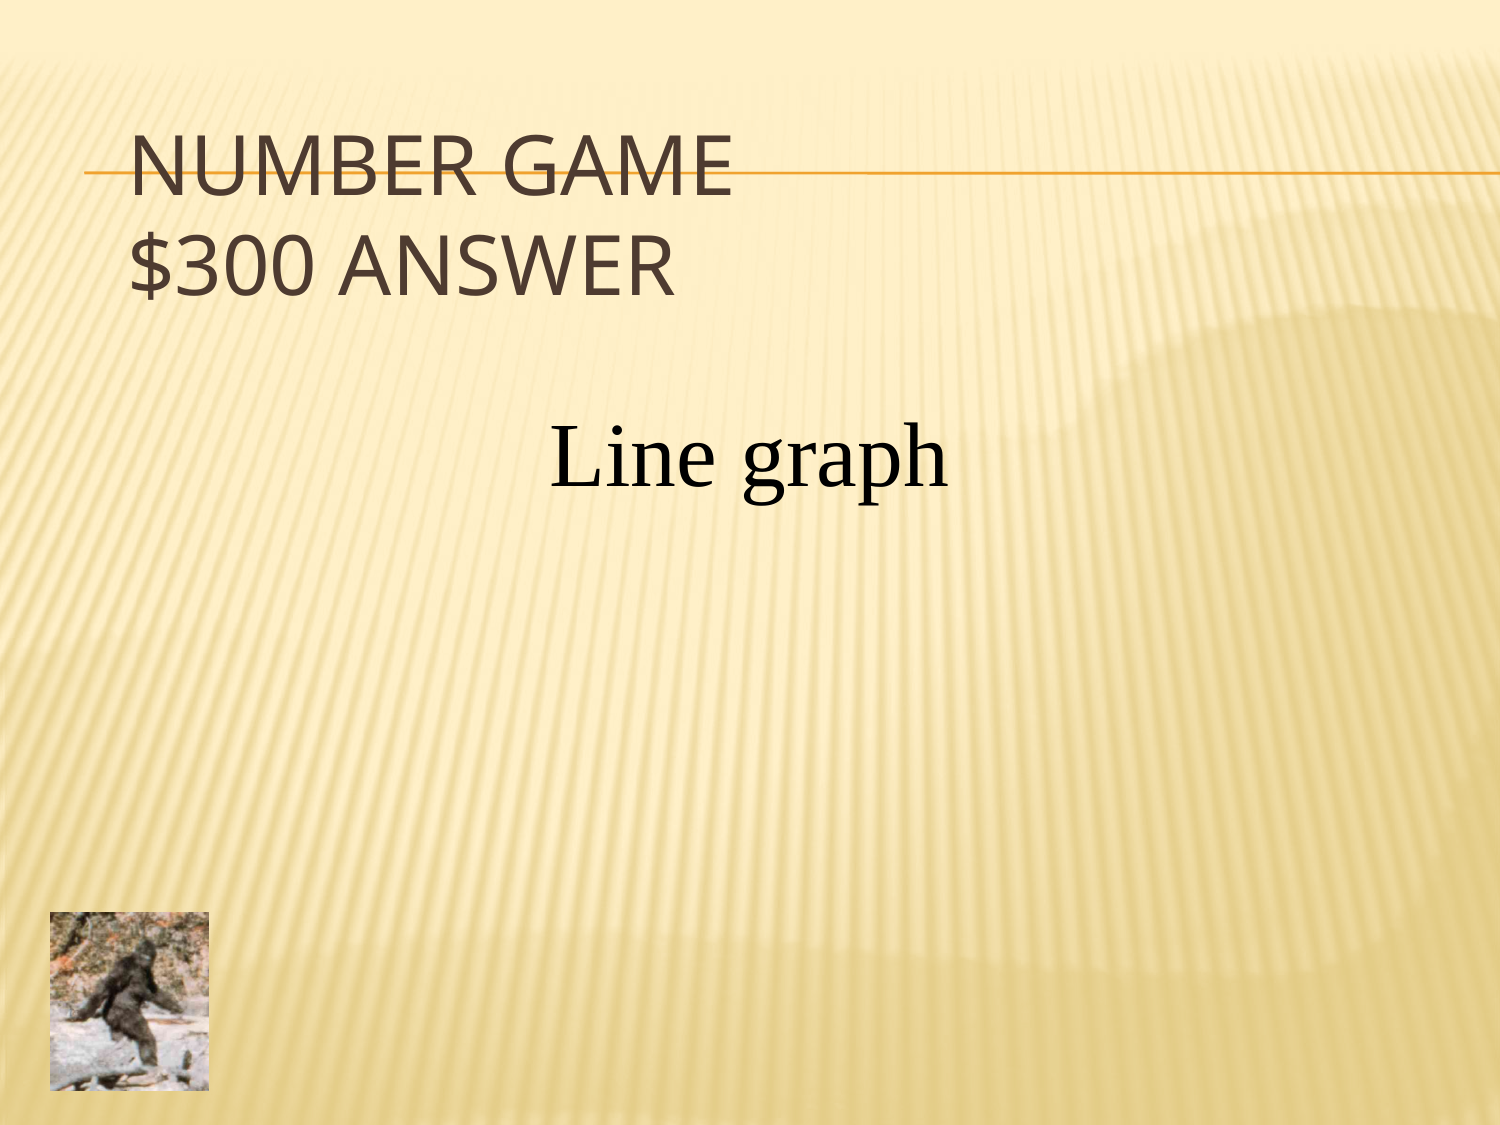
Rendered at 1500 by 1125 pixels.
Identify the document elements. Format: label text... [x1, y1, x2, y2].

text_box Line graph [0, 387, 1500, 513]
picture [49, 912, 209, 1091]
title number game $300 Answer [112, 99, 1388, 325]
